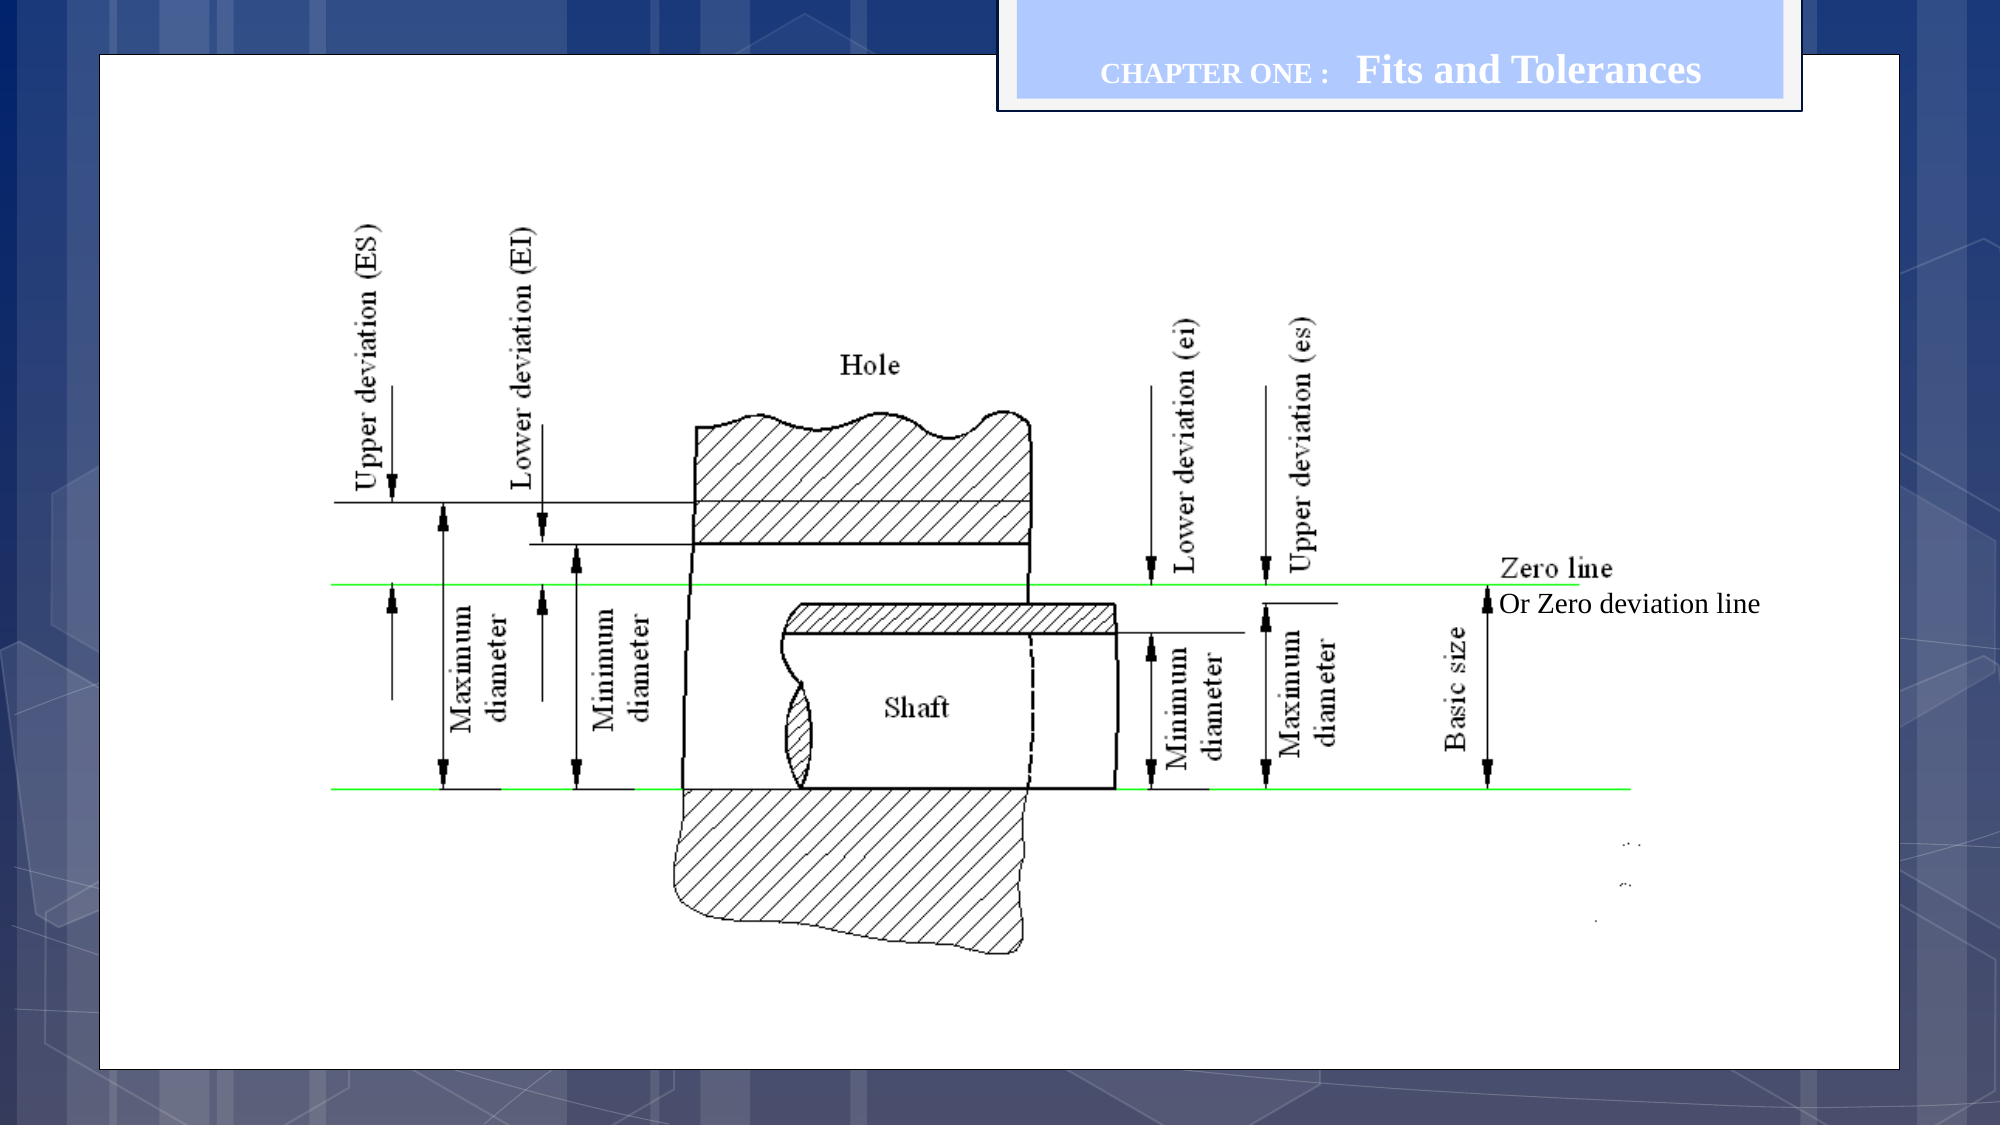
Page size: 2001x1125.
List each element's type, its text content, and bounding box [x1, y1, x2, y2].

text_box CHAPTER ONE : Fits and Tolerances [942, 0, 1860, 106]
picture [325, 203, 1645, 964]
text_box Or Zero deviation line [1650, 576, 1782, 627]
